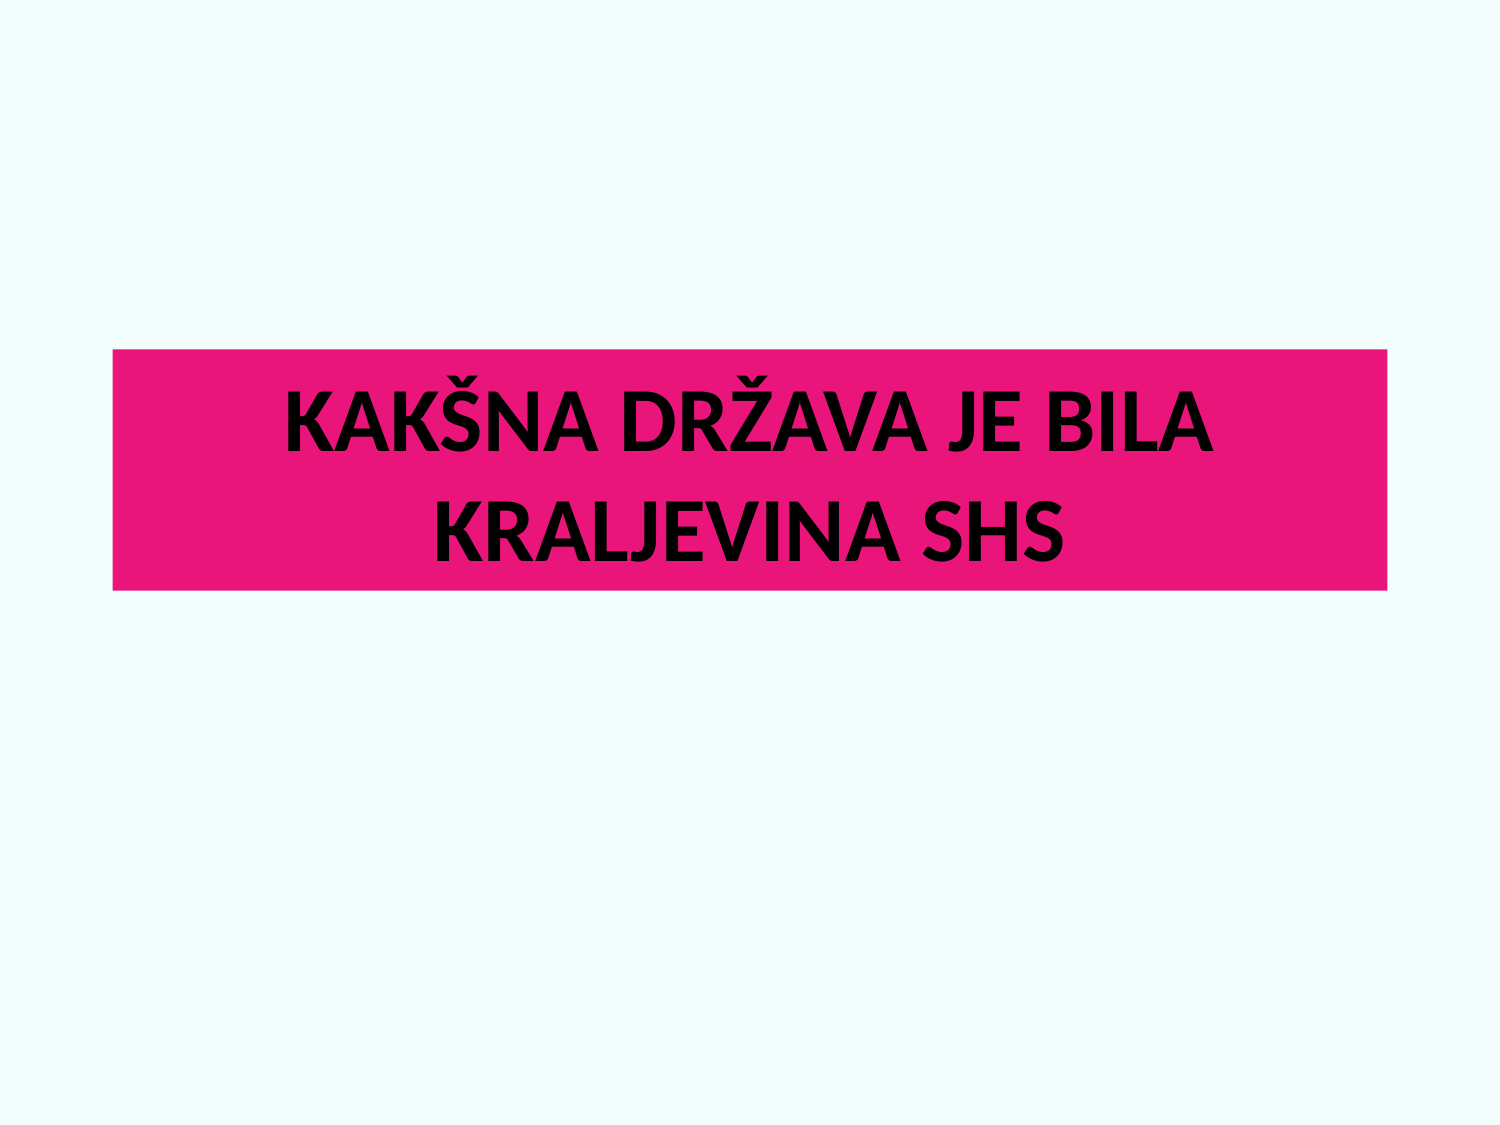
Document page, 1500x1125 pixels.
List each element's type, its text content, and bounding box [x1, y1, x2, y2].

title KAKŠNA DRŽAVA JE BILA KRALJEVINA SHS [112, 349, 1388, 591]
